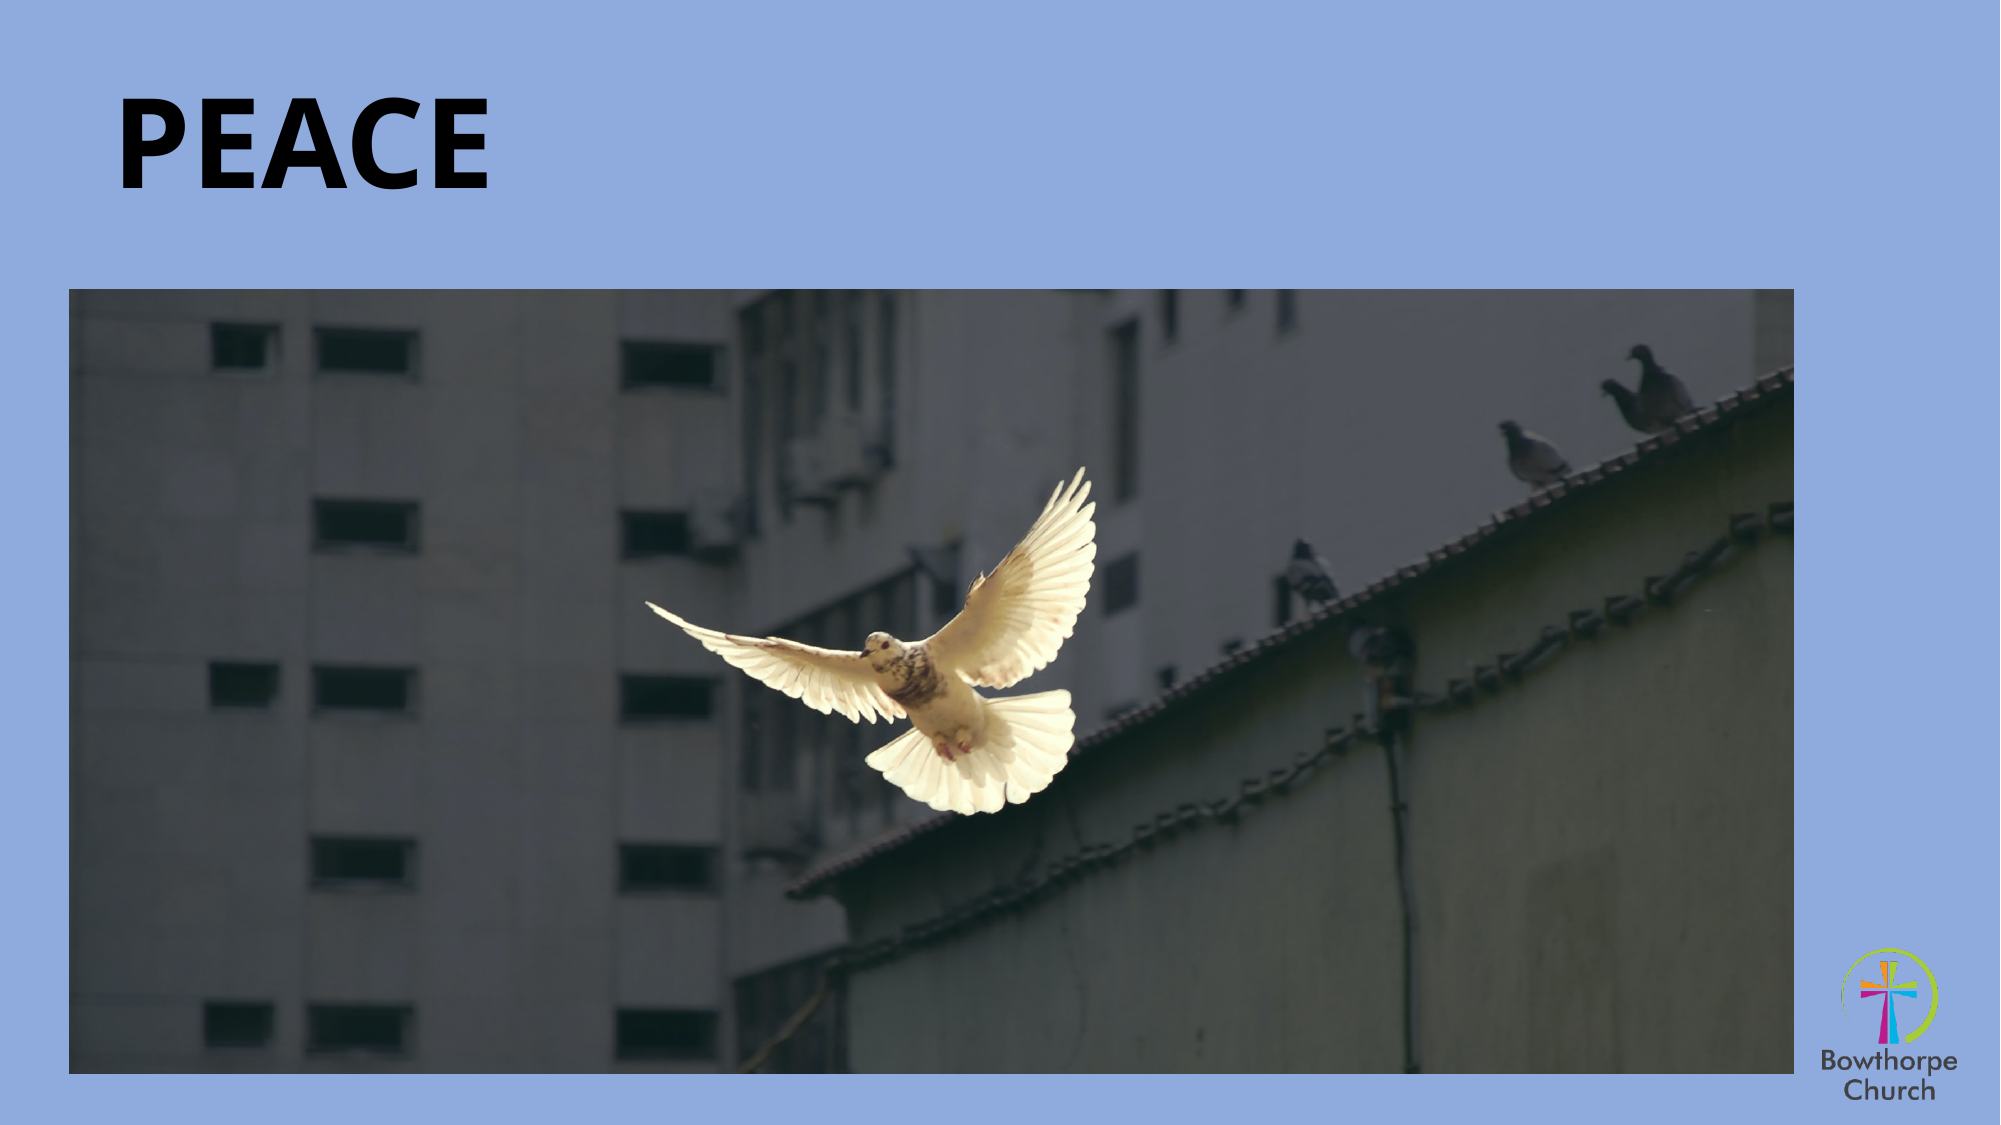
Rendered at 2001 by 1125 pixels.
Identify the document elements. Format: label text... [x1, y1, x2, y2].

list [68, 289, 1794, 1074]
title PEACE [97, 39, 1823, 257]
picture [1822, 948, 1957, 1100]
